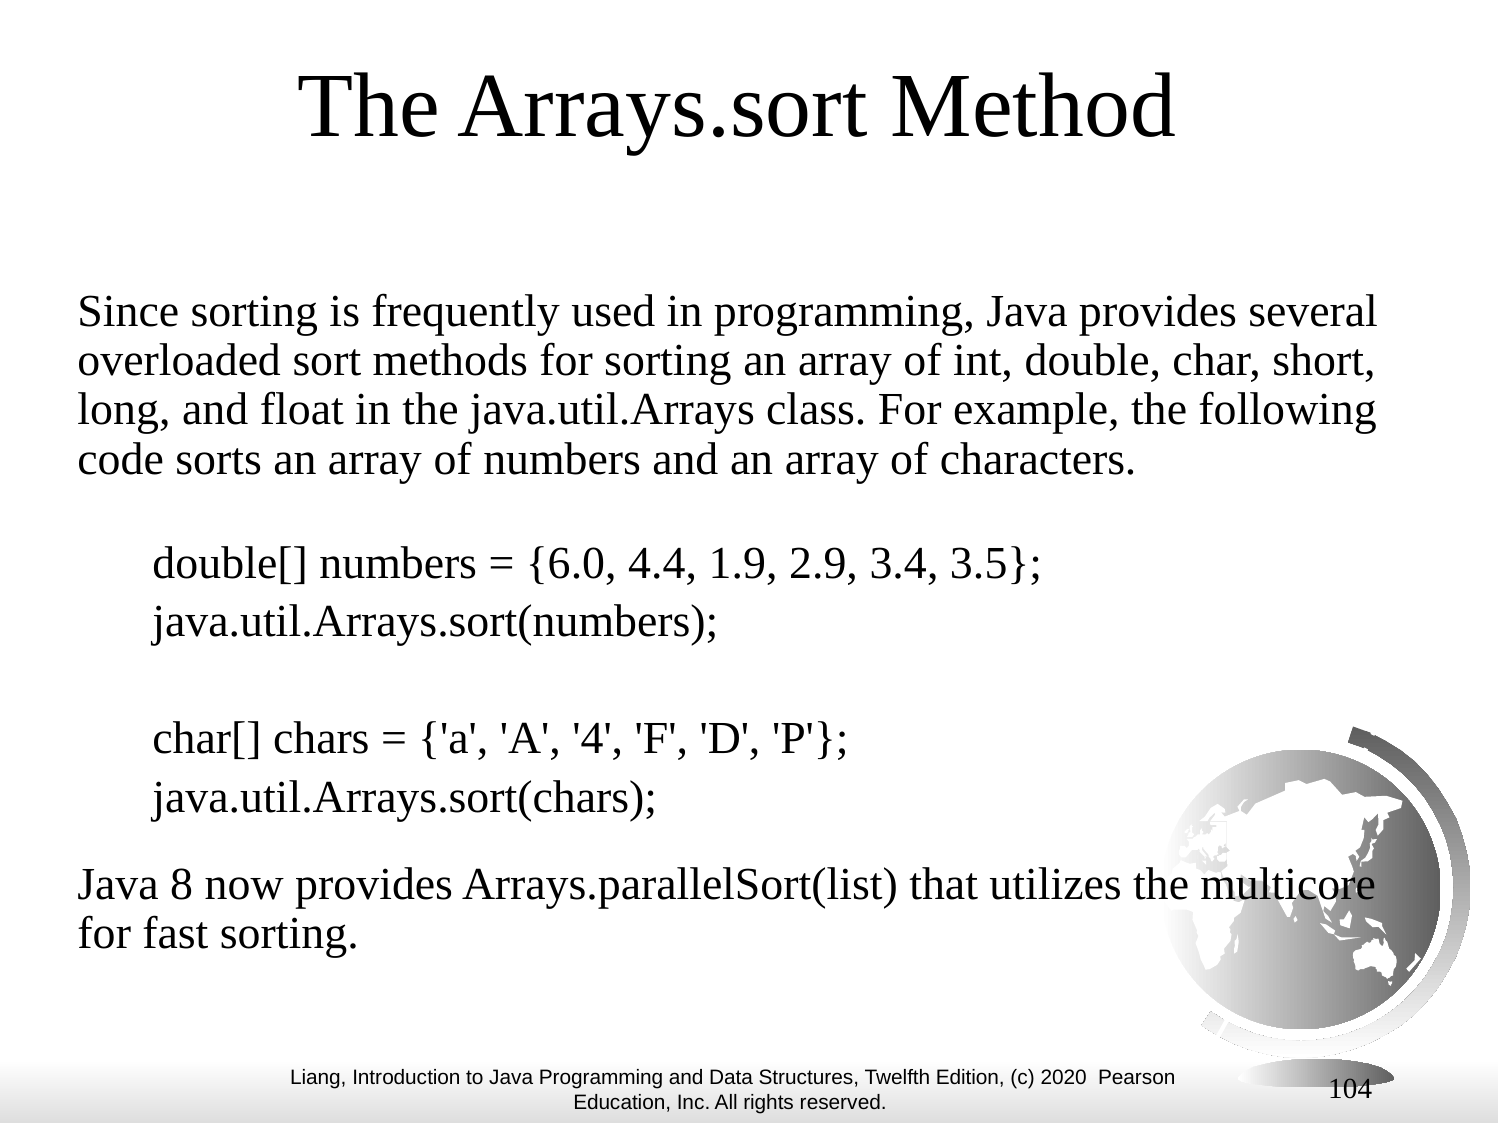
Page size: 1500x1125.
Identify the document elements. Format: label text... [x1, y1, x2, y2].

text_box Since sorting is frequently used in programming, Java provides several overloaded sort methods for sorting an array of int, double, char, short, long, and float in the java.util.Arrays class. For example, the following code sorts an array of numbers and an array of characters. double[] numbers = {6.0, 4.4, 1.9, 2.9, 3.4, 3.5}; java.util.Arrays.sort(numbers); char[] chars = {'a', 'A', '4', 'F', 'D', 'P'}; java.util.Arrays.sort(chars); [62, 278, 1463, 868]
title The Arrays.sort Method [99, 50, 1375, 150]
text_box Java 8 now provides Arrays.parallelSort(list) that utilizes the multicore for fast sorting. [62, 852, 1426, 1020]
slide_number 104 [1074, 1049, 1388, 1125]
